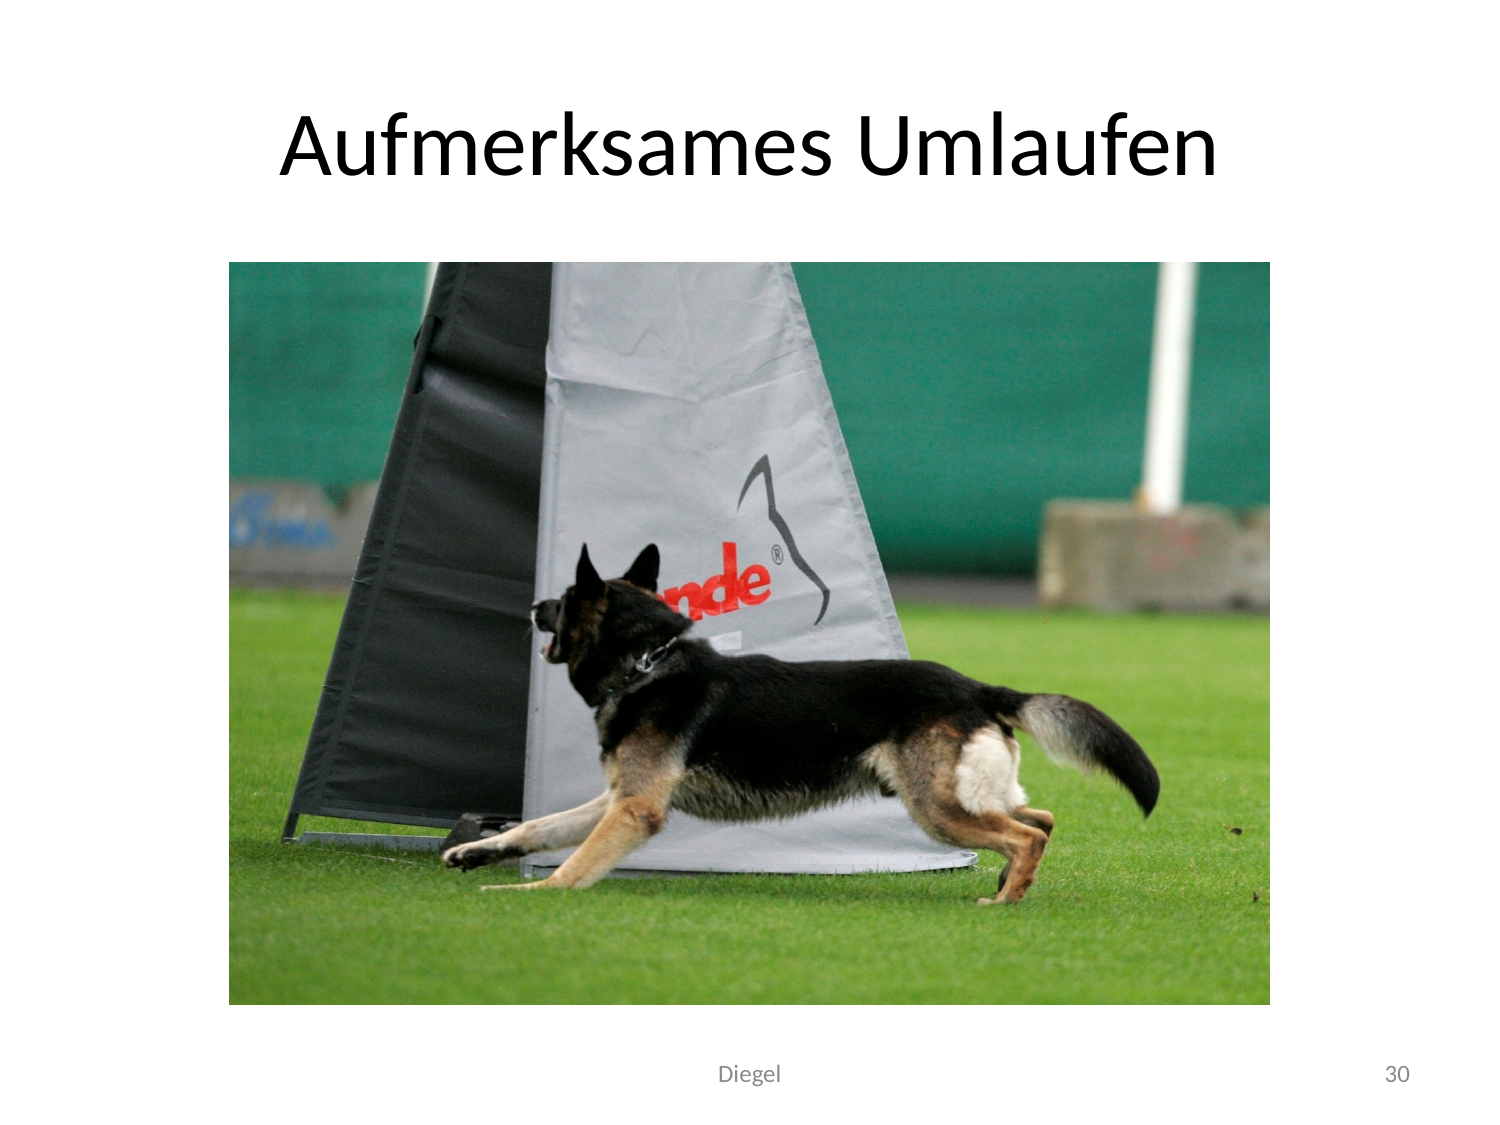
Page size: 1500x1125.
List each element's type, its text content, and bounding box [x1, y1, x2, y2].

slide_number 30 [1074, 1042, 1425, 1103]
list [229, 262, 1271, 1006]
title Aufmerksames Umlaufen [75, 45, 1425, 233]
footer Diegel [512, 1042, 988, 1103]
